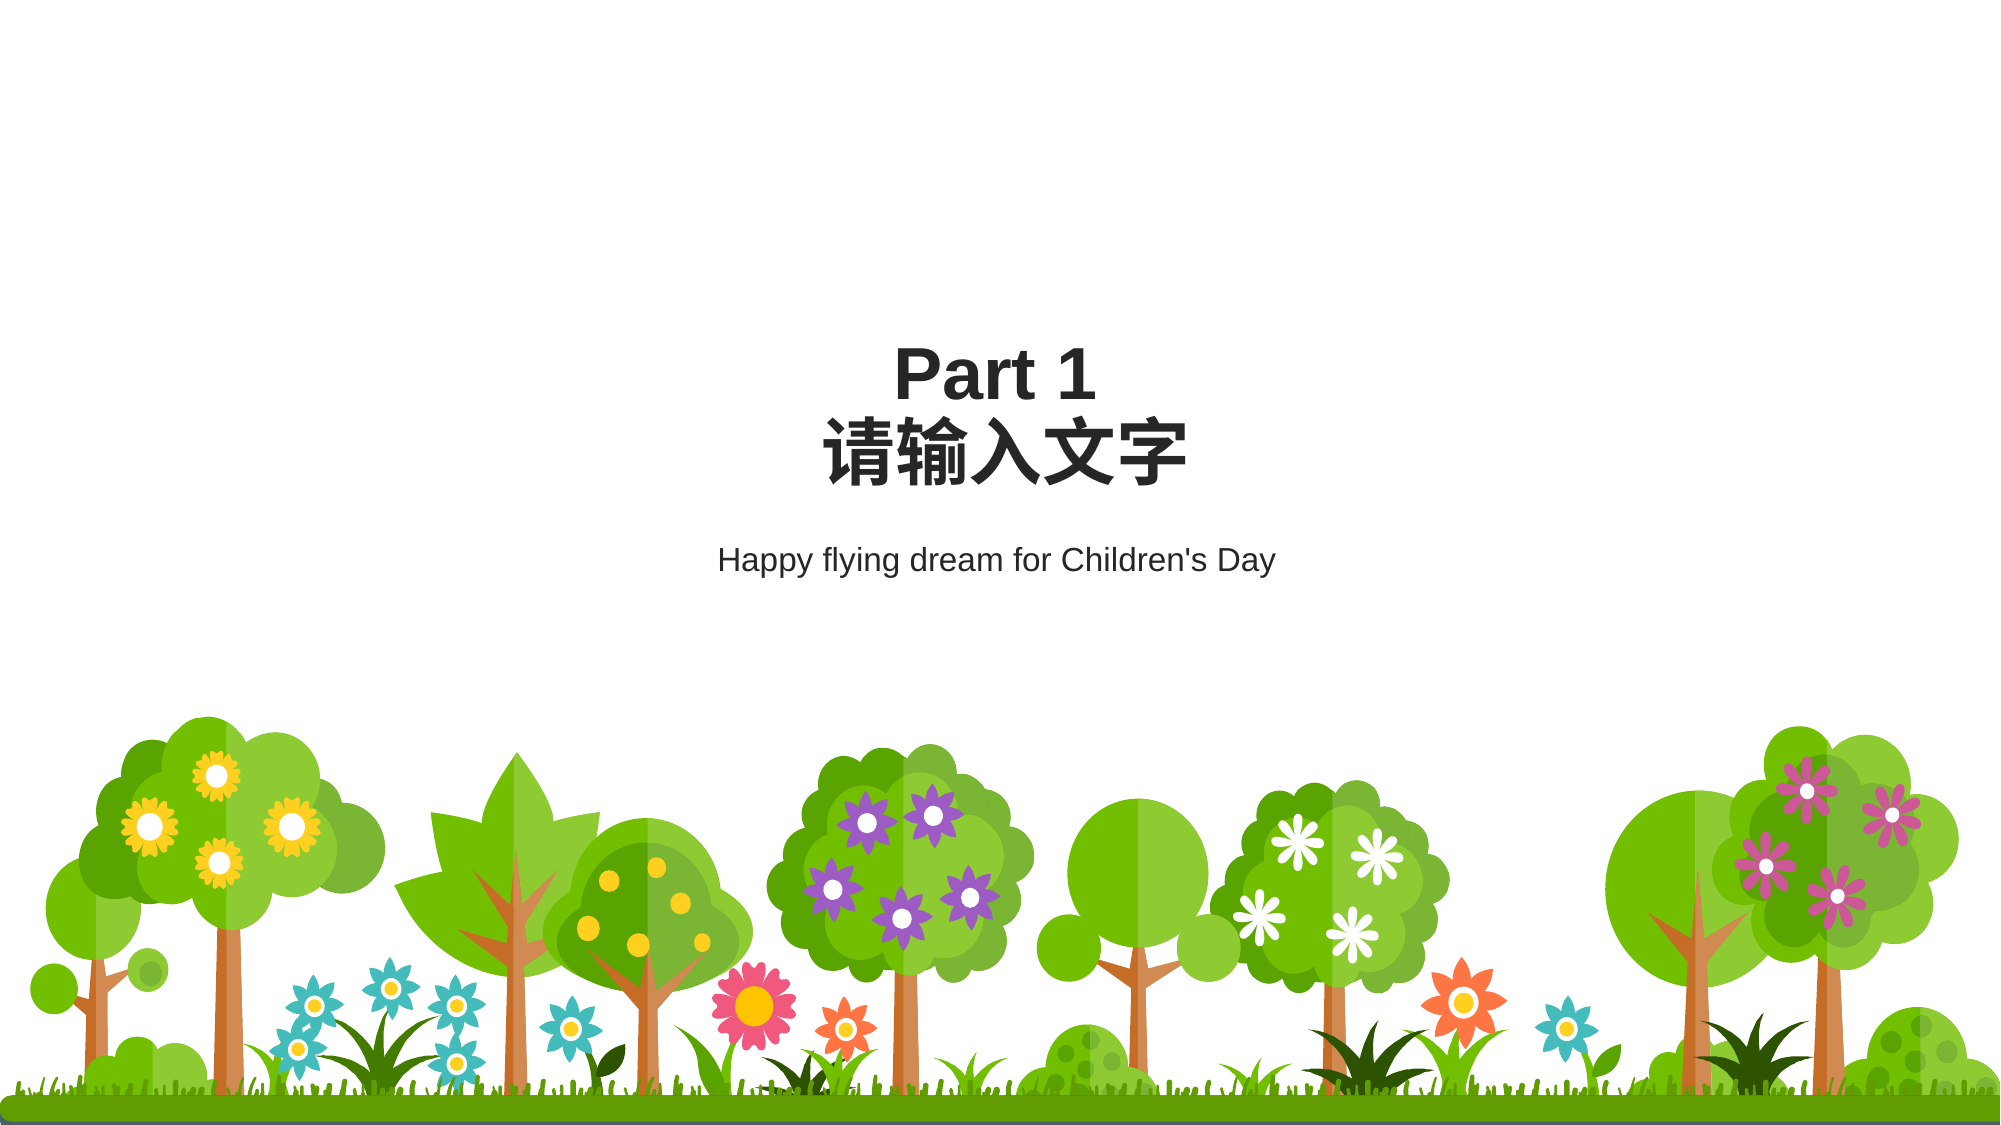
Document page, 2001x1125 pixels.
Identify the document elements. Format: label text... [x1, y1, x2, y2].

title Part 1 请输入文字 [456, 327, 1555, 494]
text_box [0, 494, 2000, 1125]
